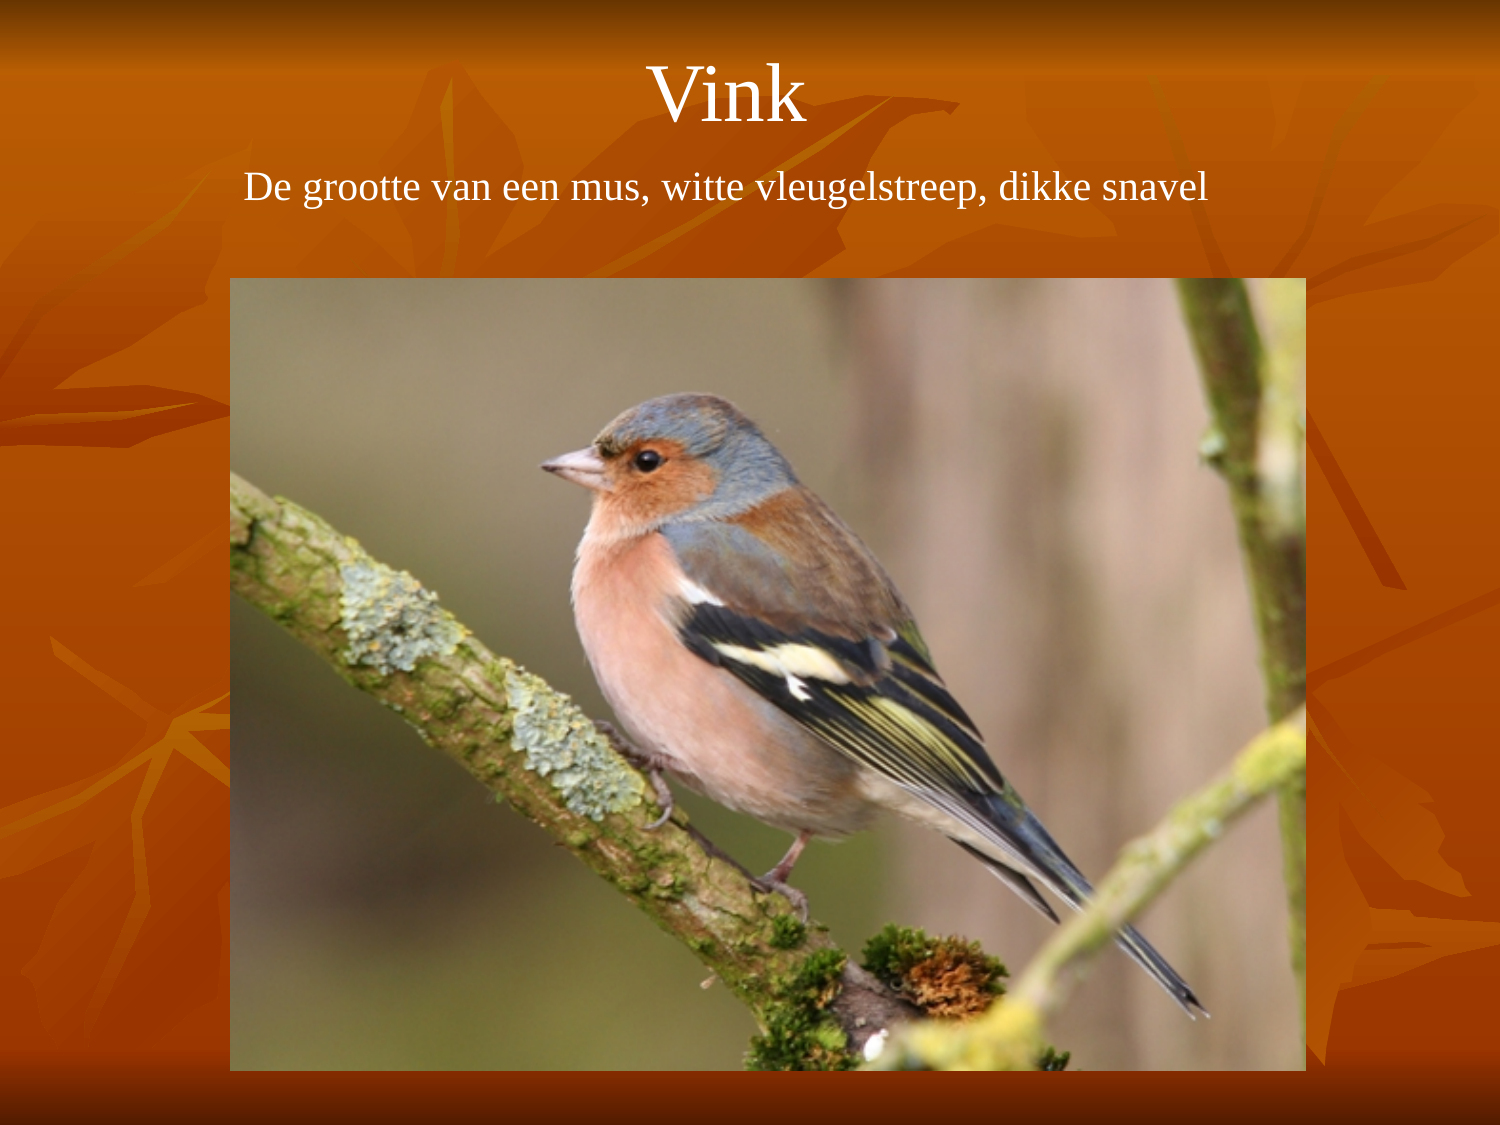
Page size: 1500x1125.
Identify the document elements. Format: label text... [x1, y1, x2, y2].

picture [229, 278, 1306, 1071]
text_box Vink De grootte van een mus, witte vleugelstreep, dikke snavel [159, 31, 1294, 217]
